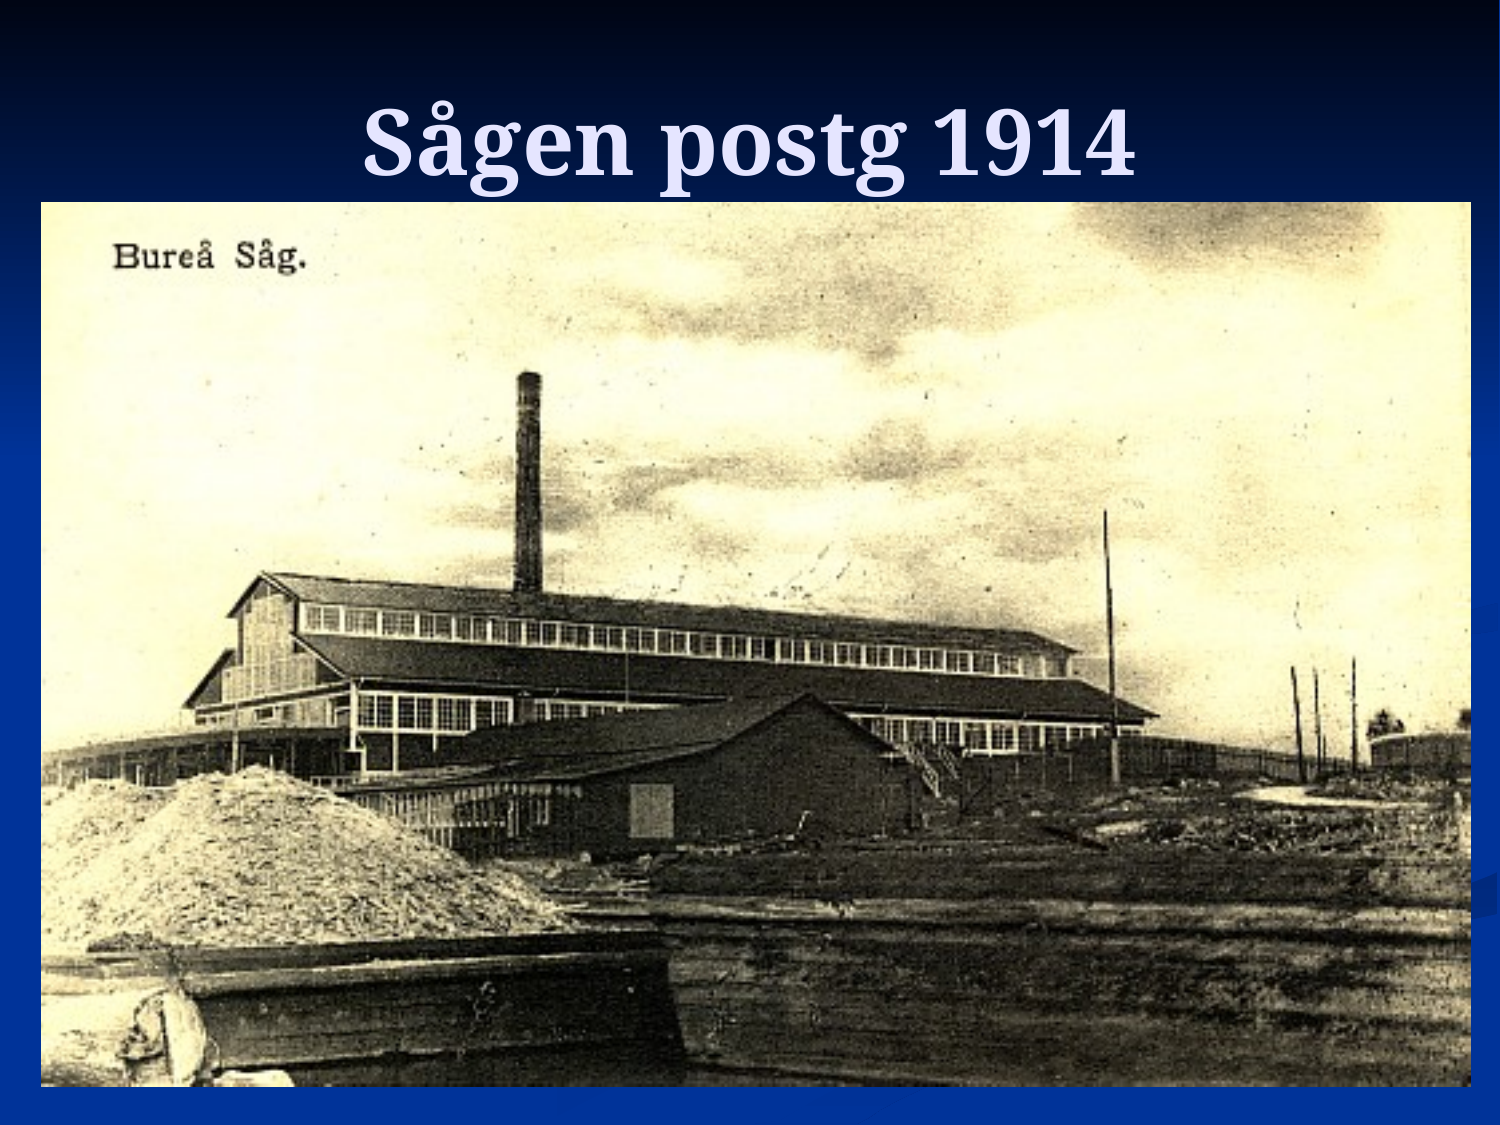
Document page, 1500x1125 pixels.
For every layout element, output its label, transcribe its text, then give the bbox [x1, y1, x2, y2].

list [41, 202, 1471, 1087]
title Sågen postg 1914 [75, 45, 1425, 202]
